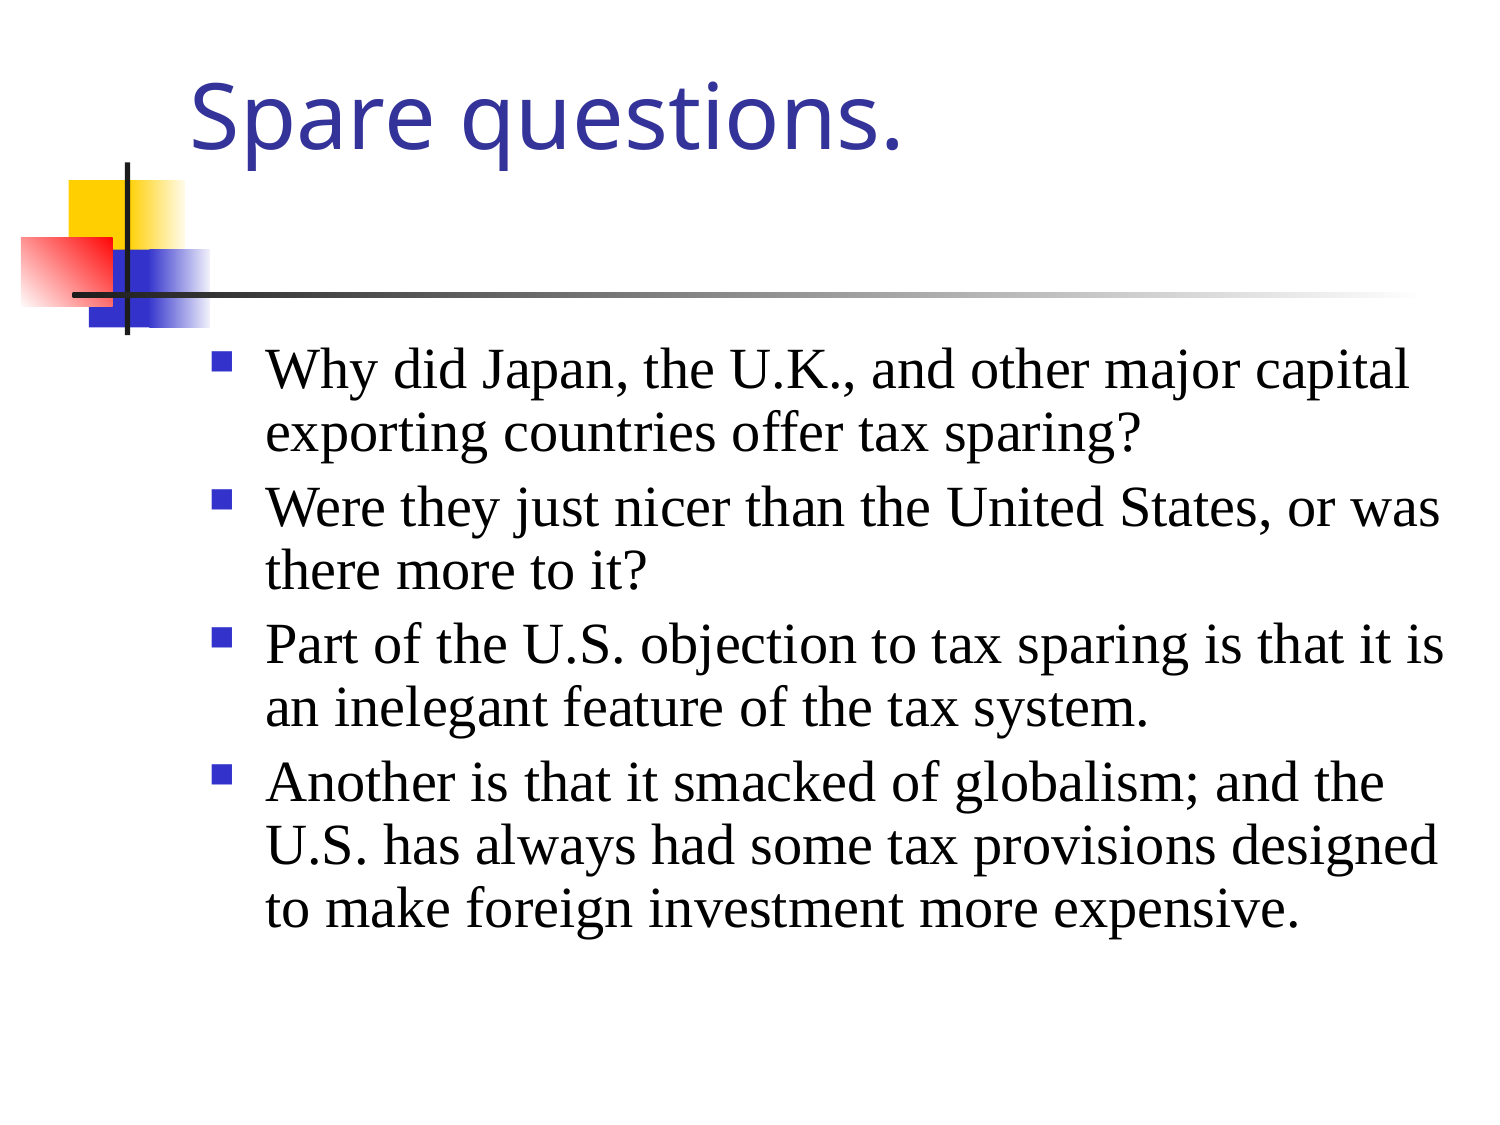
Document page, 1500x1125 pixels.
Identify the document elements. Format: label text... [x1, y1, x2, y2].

list Why did Japan, the U.K., and other major capital exporting countries offer tax sparing? Were they just nicer than the United States, or was there more to it? Part of the U.S. objection to tax sparing is that it is an inelegant feature of the tax system. Another is that it smacked of globalism; and the U.S. has always had some tax provisions designed to make foreign investment more expensive. [193, 331, 1469, 1113]
title Spare questions. [174, 37, 1454, 175]
